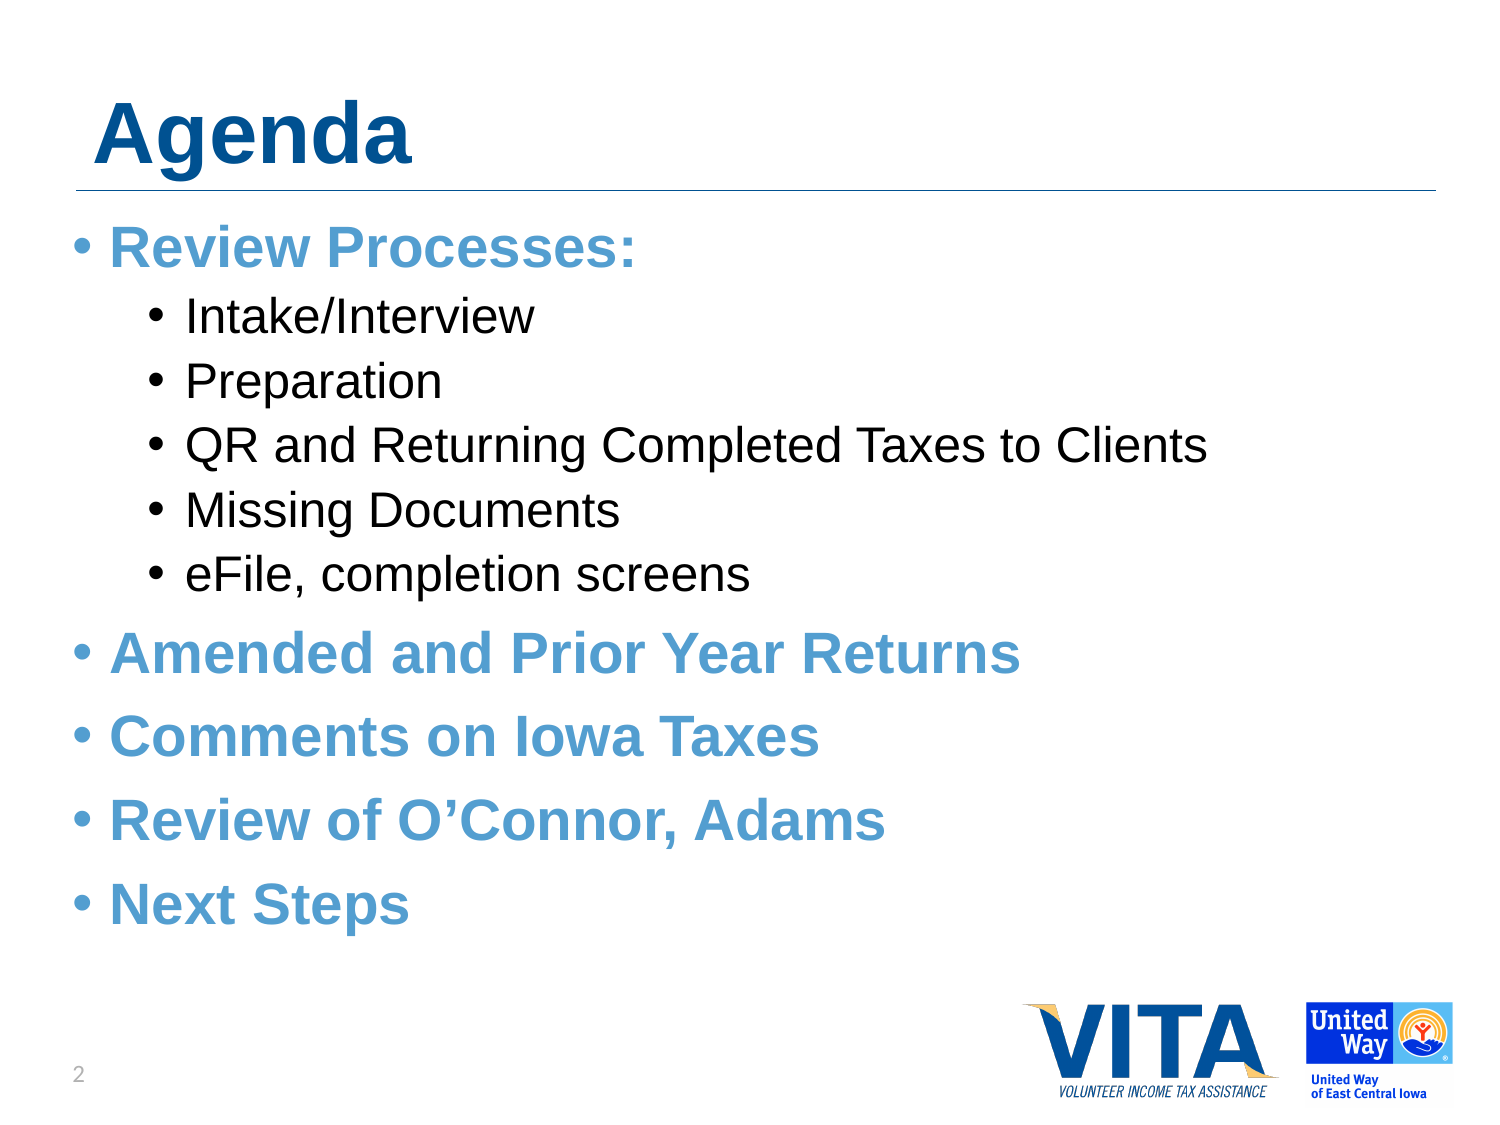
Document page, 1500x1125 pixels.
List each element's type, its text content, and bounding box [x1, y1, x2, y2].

picture [1305, 1001, 1454, 1108]
slide_number 2 [57, 1042, 395, 1103]
list Review Processes: Intake/Interview Preparation QR and Returning Completed Taxes to Clients Missing Documents eFile, completion screens Amended and Prior Year Returns Comments on Iowa Taxes Review of O’Connor, Adams Next Steps [57, 210, 1449, 1103]
title Agenda [77, 80, 1449, 191]
picture [1016, 993, 1289, 1103]
